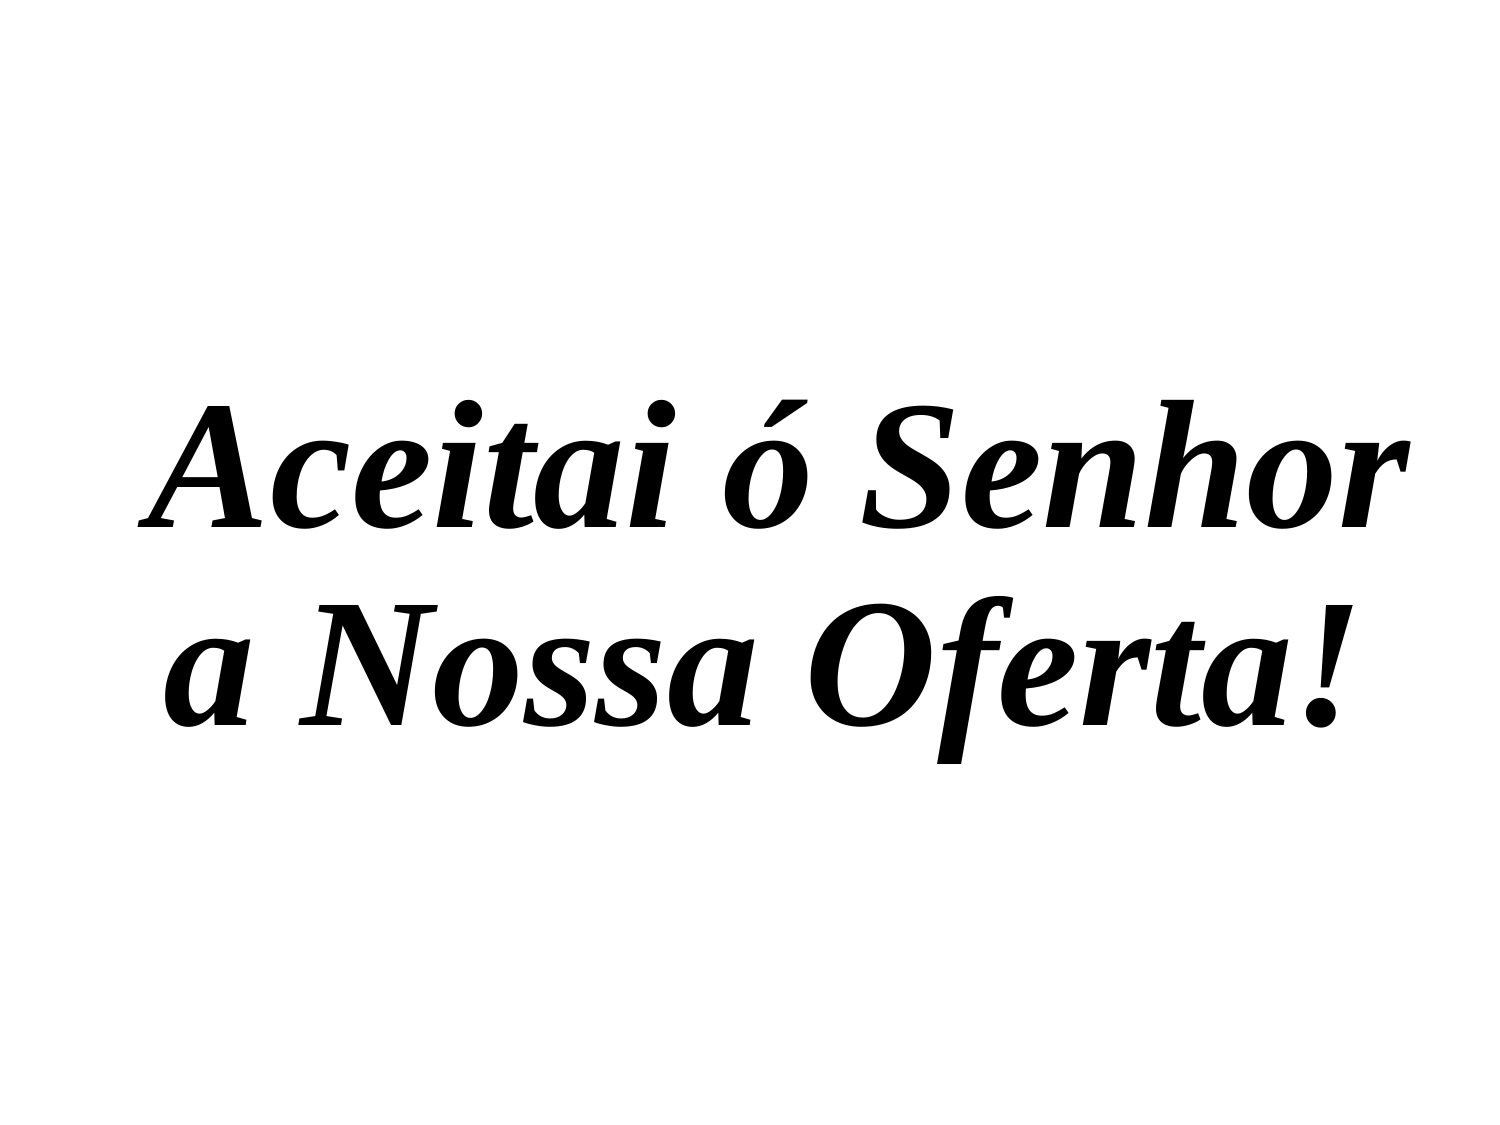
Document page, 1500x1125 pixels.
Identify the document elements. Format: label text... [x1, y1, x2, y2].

list Aceitai ó Senhor a Nossa Oferta! [65, 59, 1462, 1076]
